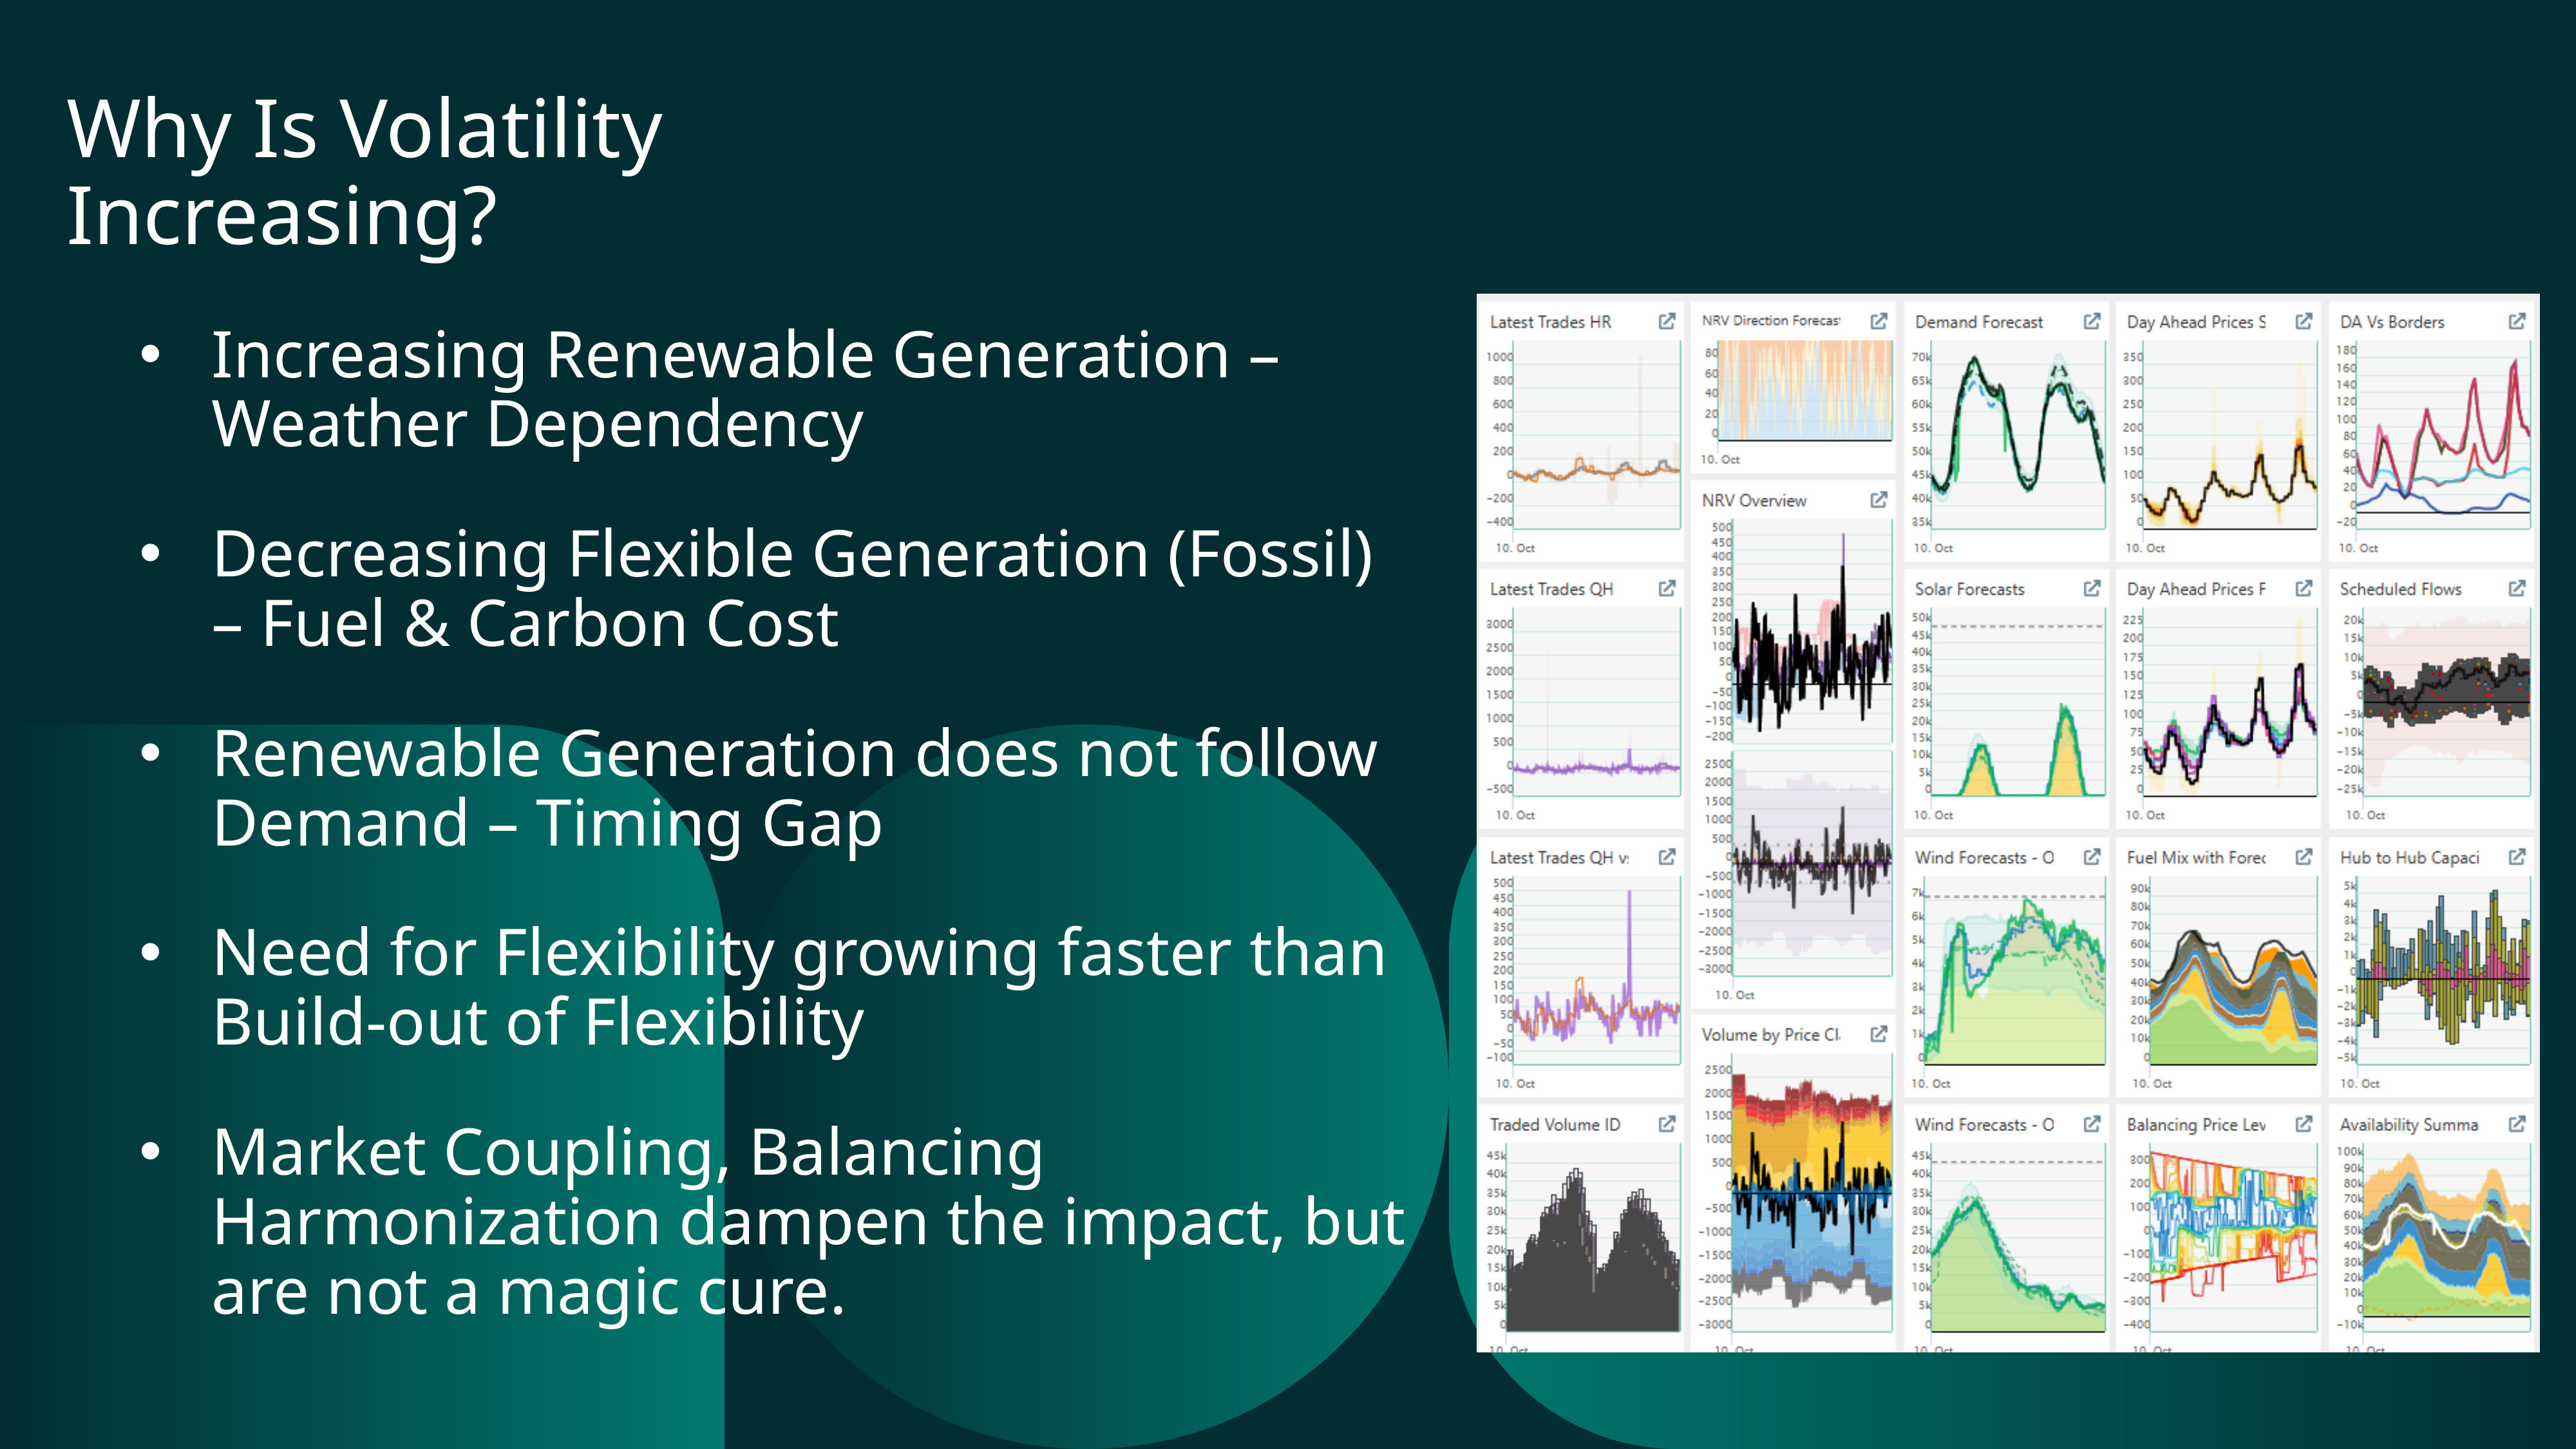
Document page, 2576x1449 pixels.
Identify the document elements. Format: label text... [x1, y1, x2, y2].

picture [0, 0, 2576, 1449]
title Why Is Volatility Increasing? [57, 83, 715, 269]
text_box Increasing Renewable Generation – Weather Dependency Decreasing Flexible Generation (Fossil) – Fuel & Carbon Cost Renewable Generation does not follow Demand – Timing Gap Need for Flexibility growing faster than Build-out of Flexibility Market Coupling, Balancing Harmonization dampen the impact, but are not a magic cure. [129, 317, 1422, 1449]
